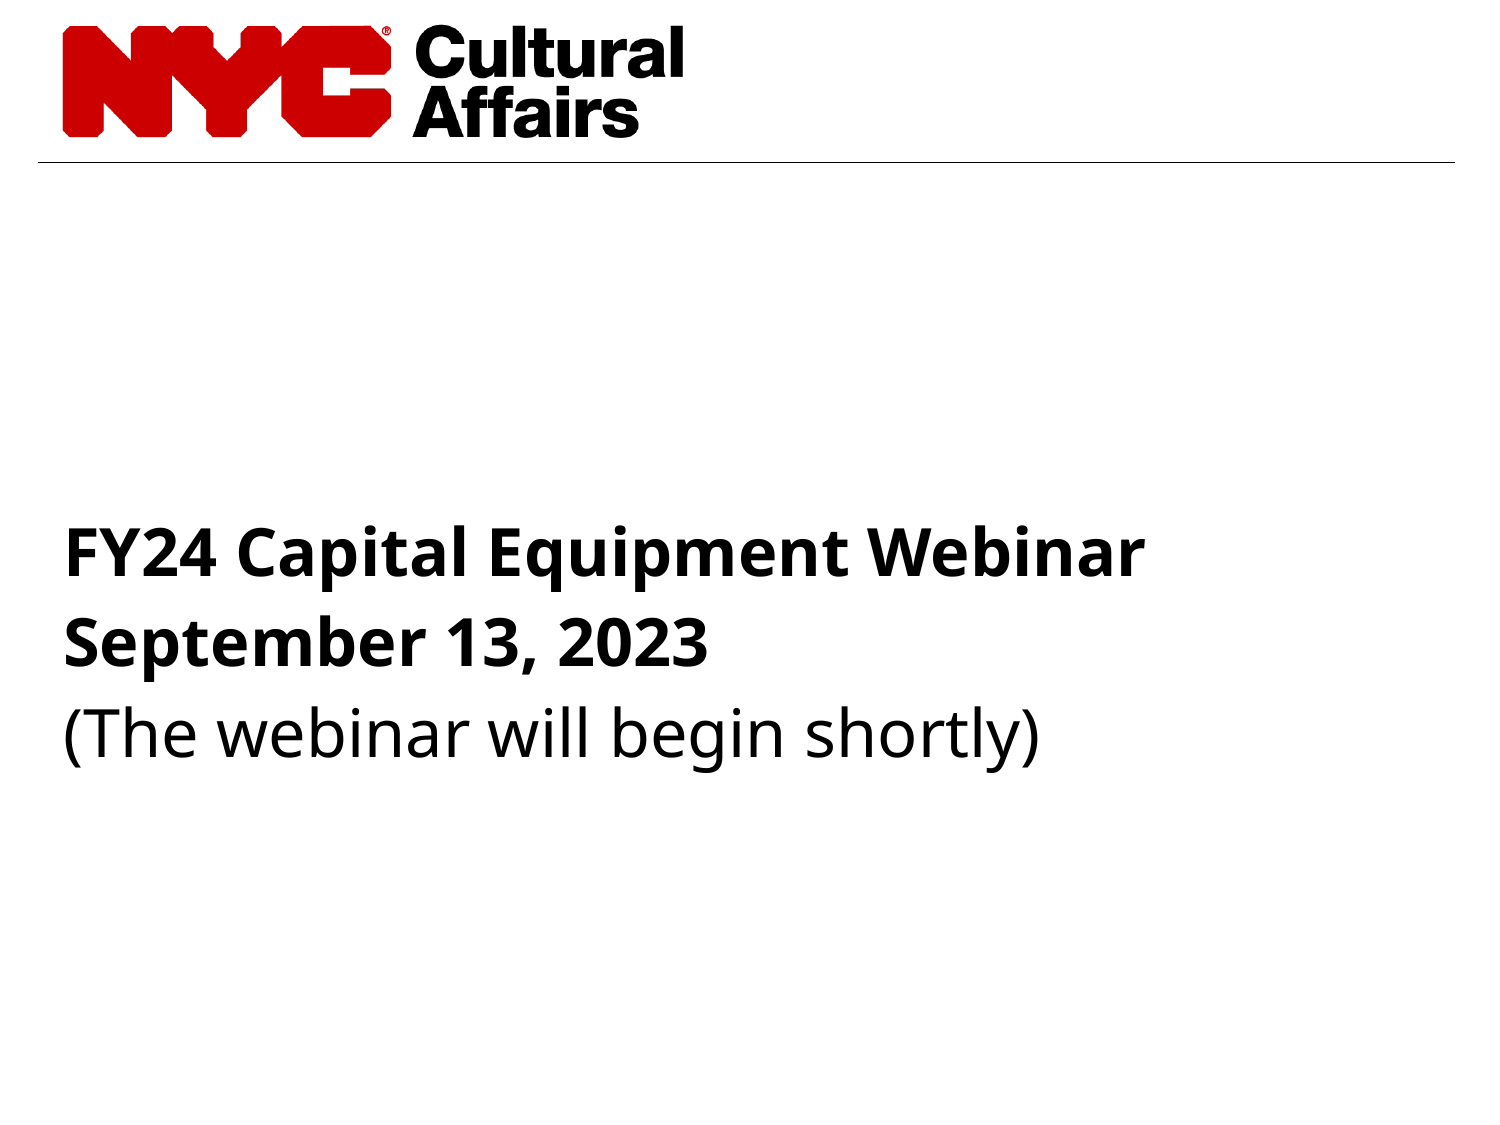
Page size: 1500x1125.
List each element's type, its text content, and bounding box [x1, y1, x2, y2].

picture [62, 24, 683, 138]
title FY24 Capital Equipment Webinar September 13, 2023 (The webinar will begin shortly) [48, 191, 1474, 1091]
